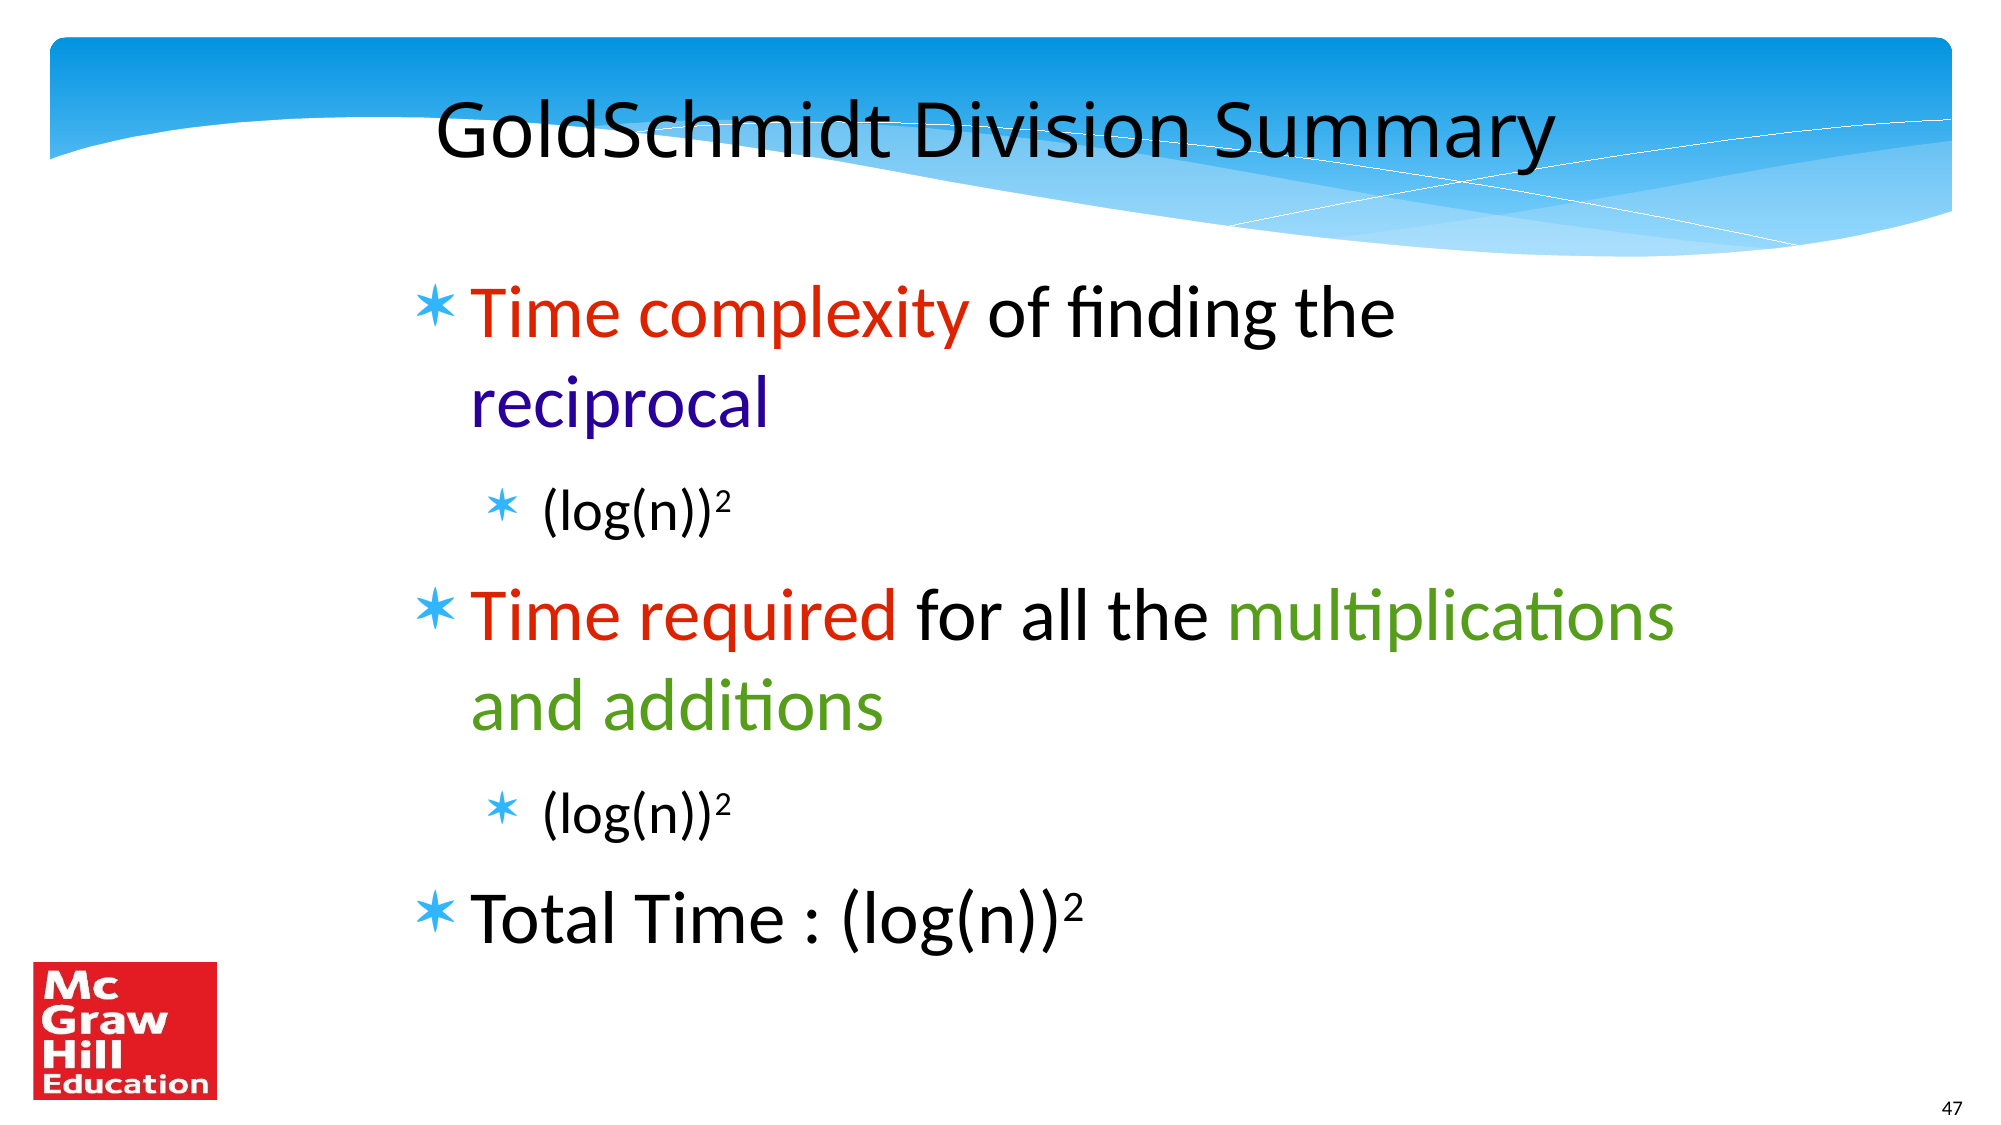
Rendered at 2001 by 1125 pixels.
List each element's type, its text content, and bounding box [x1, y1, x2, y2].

list Time complexity of finding the reciprocal (log(n))2 Time required for all the multiplications and additions (log(n))2 Total Time : (log(n))2 [399, 262, 1713, 963]
picture [33, 962, 217, 1100]
title GoldSchmidt Division Summary [387, 50, 1605, 204]
